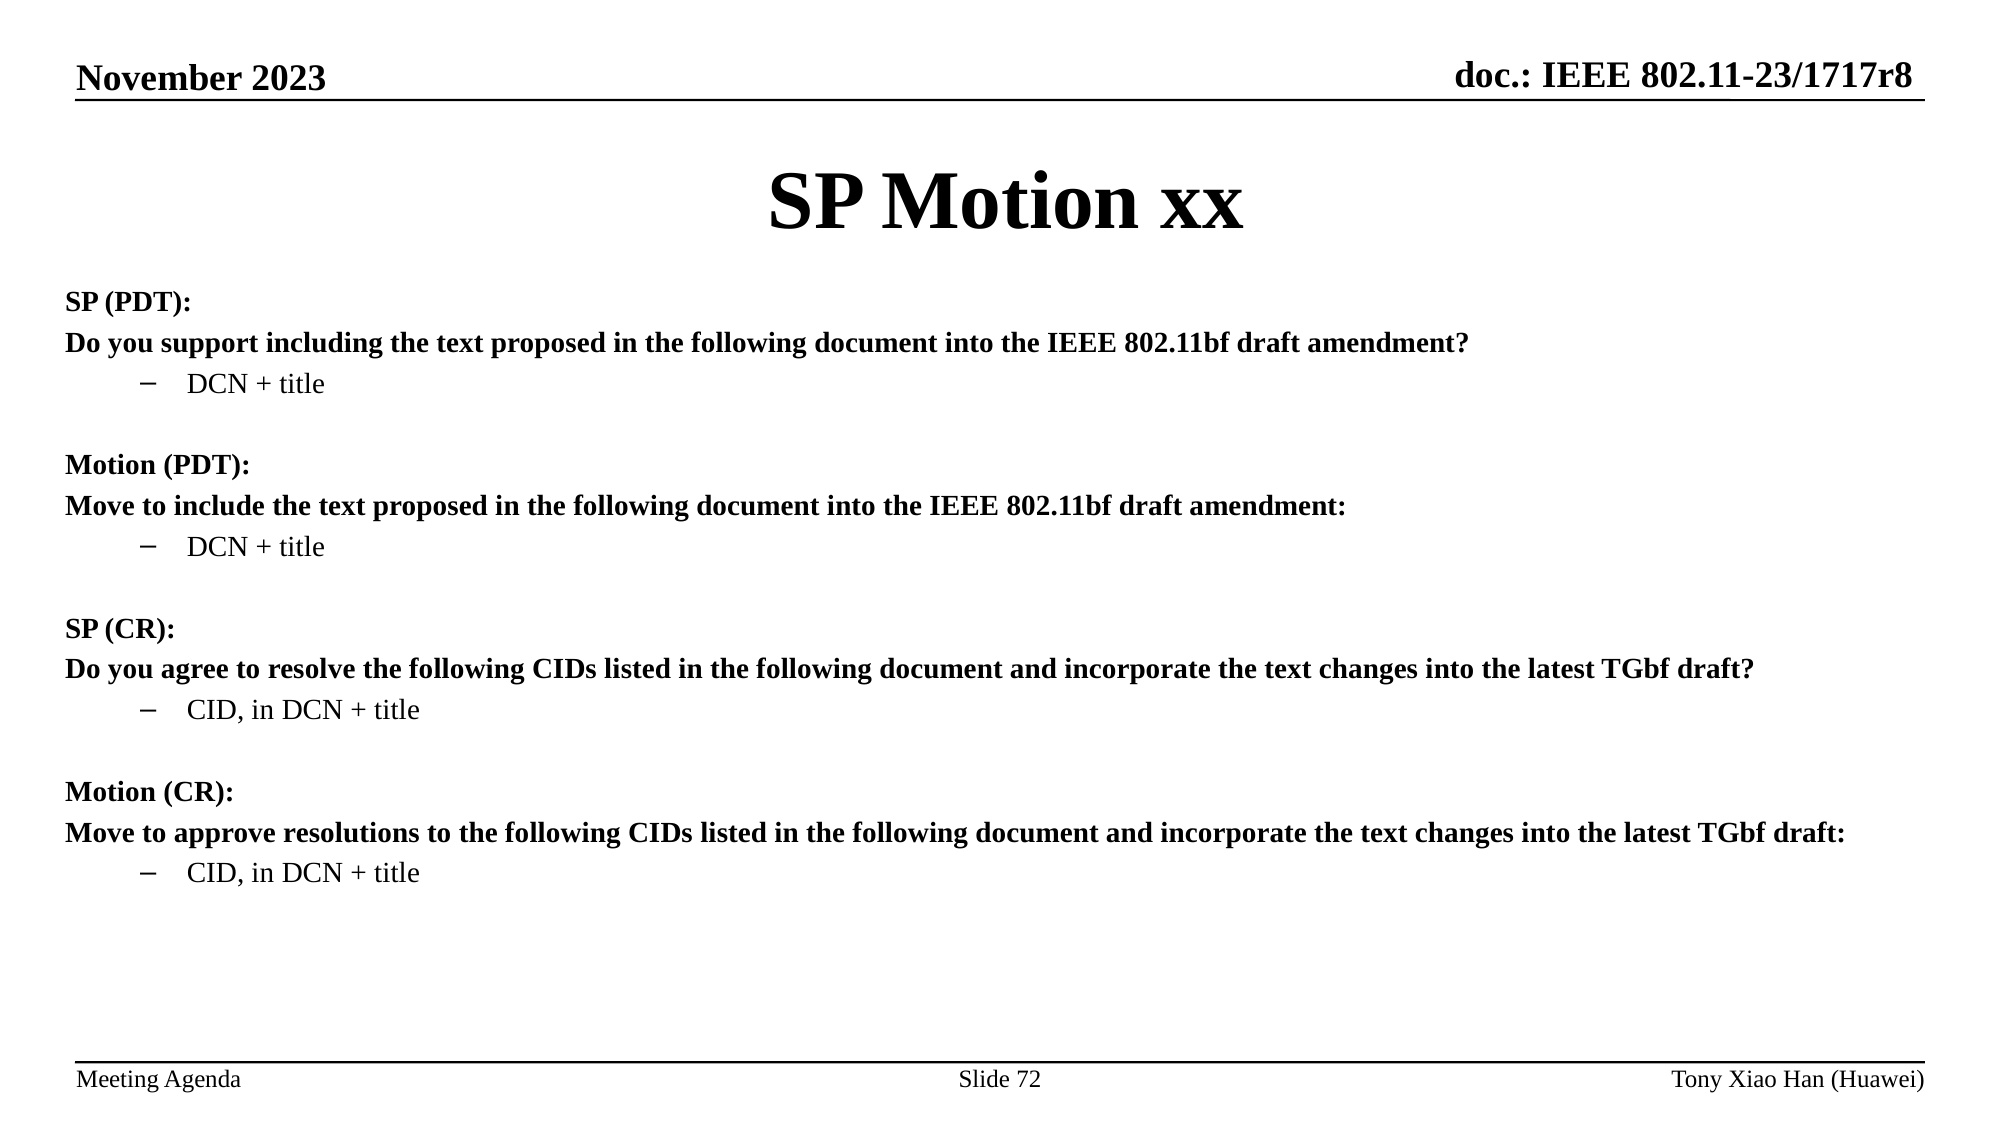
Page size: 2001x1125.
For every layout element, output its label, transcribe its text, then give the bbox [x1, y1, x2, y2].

text_box SP (PDT): Do you support including the text proposed in the following document into the IEEE 802.11bf draft amendment? DCN + title Motion (PDT): Move to include the text proposed in the following document into the IEEE 802.11bf draft amendment: DCN + title SP (CR): Do you agree to resolve the following CIDs listed in the following document and incorporate the text changes into the latest TGbf draft? CID, in DCN + title Motion (CR): Move to approve resolutions to the following CIDs listed in the following document and incorporate the text changes into the latest TGbf draft: CID, in DCN + title [49, 274, 1938, 1025]
text_box SP Motion xx [368, 137, 1644, 274]
